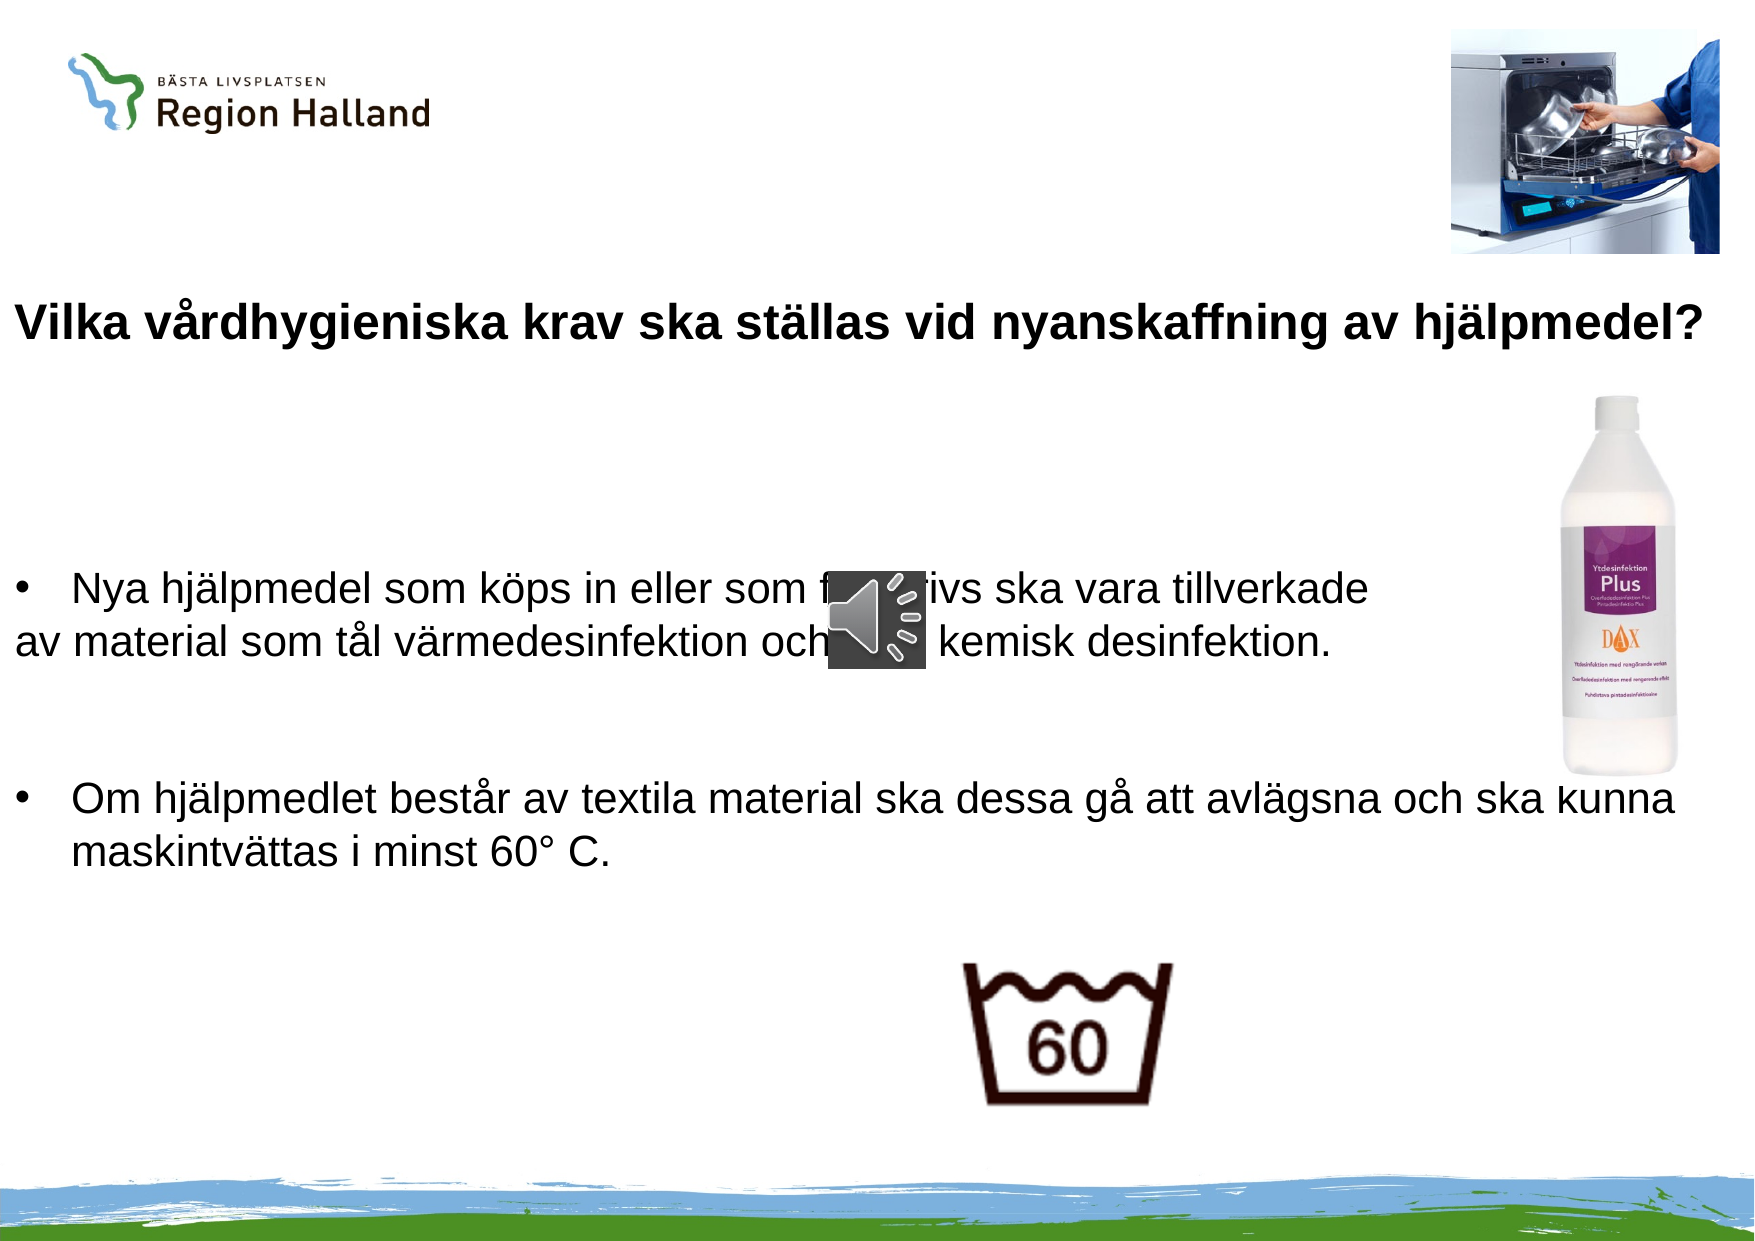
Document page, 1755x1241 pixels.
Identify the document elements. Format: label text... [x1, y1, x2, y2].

picture [1550, 390, 1687, 786]
text_box Vilka vårdhygieniska krav ska ställas vid nyanskaffning av hjälpmedel? Nya hjälpmedel som köps in eller som förskrivs ska vara tillverkade av material som tål värmedesinfektion och/eller kemisk desinfektion. Om hjälpmedlet består av textila material ska dessa gå att avlägsna och ska kunna maskintvättas i minst 60° C. [0, 282, 1755, 883]
picture [0, 1163, 1755, 1241]
picture [959, 927, 1176, 1144]
picture [1450, 29, 1720, 255]
picture [826, 569, 928, 671]
picture [68, 53, 429, 134]
